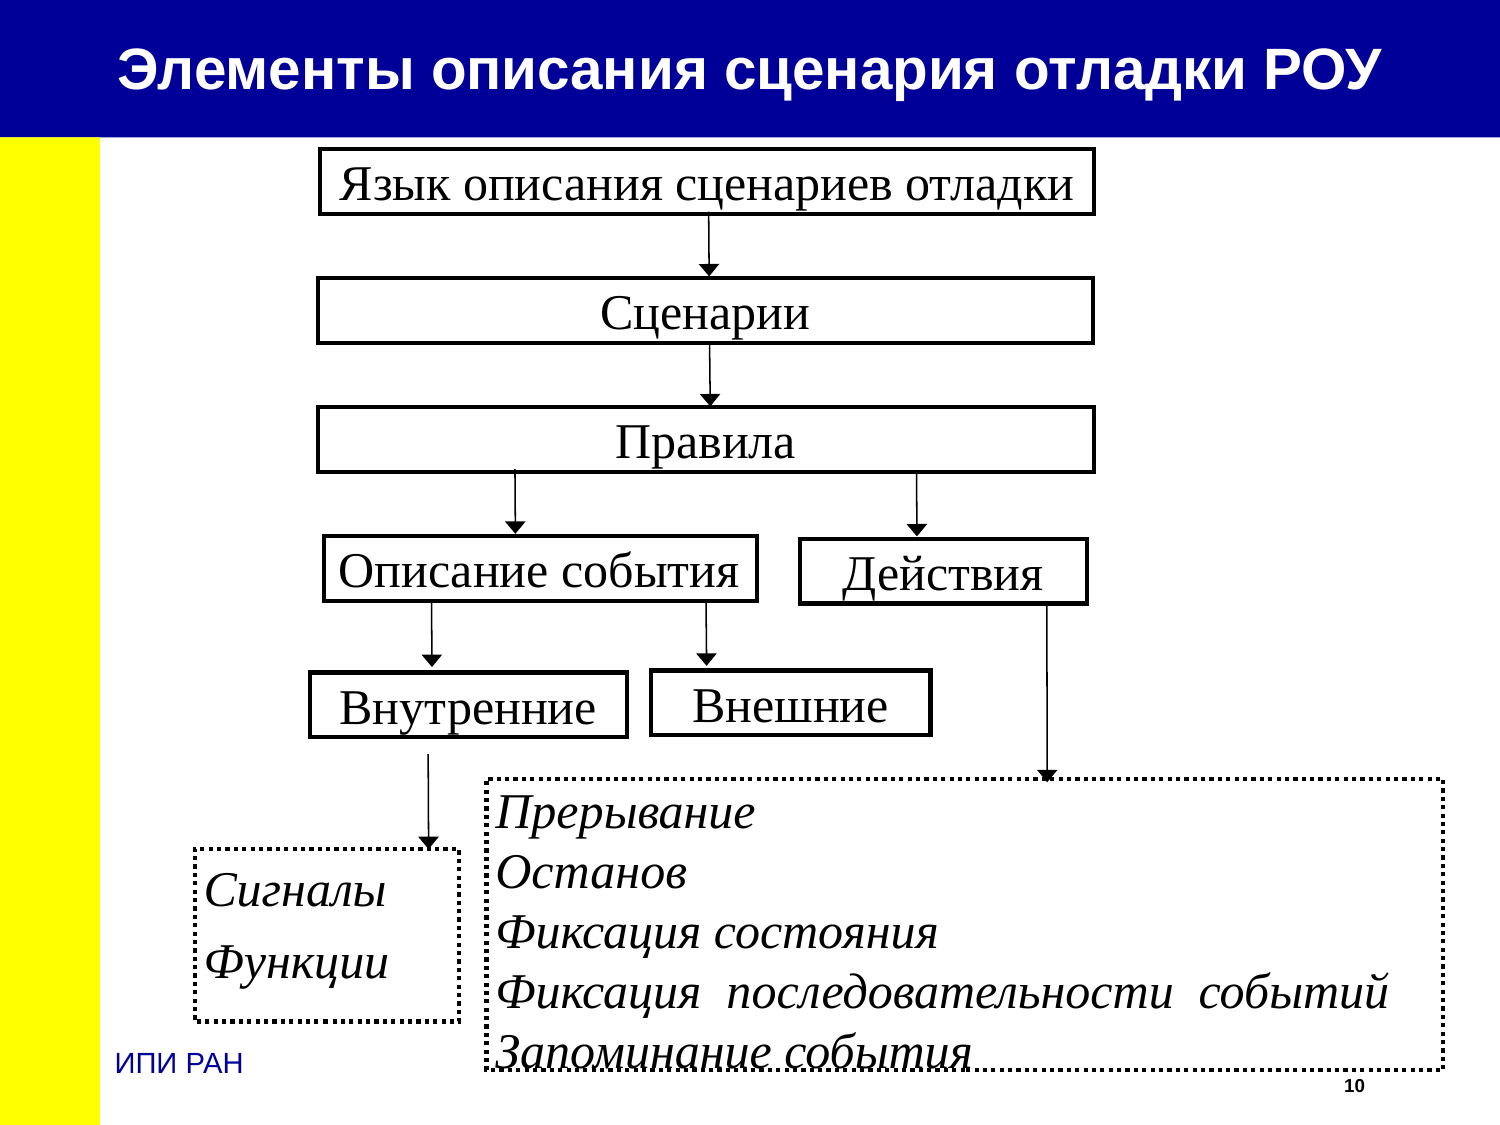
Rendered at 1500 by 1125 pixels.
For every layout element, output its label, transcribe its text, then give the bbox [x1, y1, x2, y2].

text_box Элементы описания сценария отладки РОУ [0, 37, 1500, 105]
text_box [194, 148, 1444, 1071]
